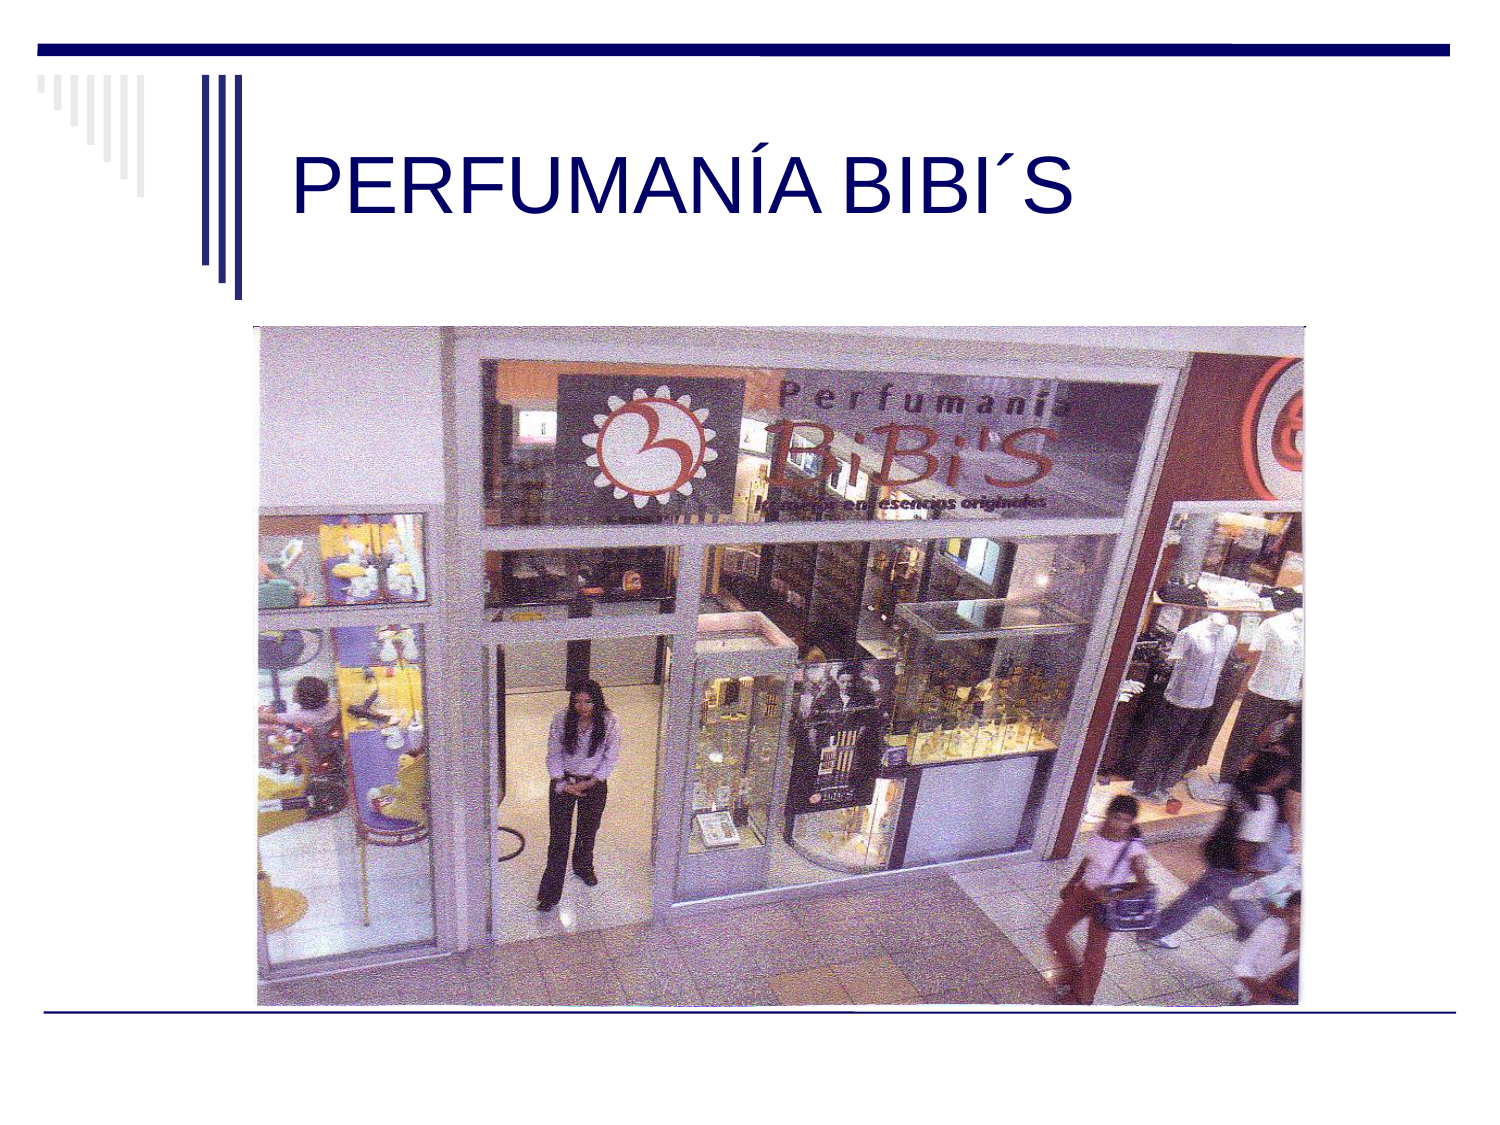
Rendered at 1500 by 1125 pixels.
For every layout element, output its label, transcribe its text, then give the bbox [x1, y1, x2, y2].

title PERFUMANÍA BIBI´S [274, 74, 1426, 288]
picture [253, 325, 1306, 1007]
